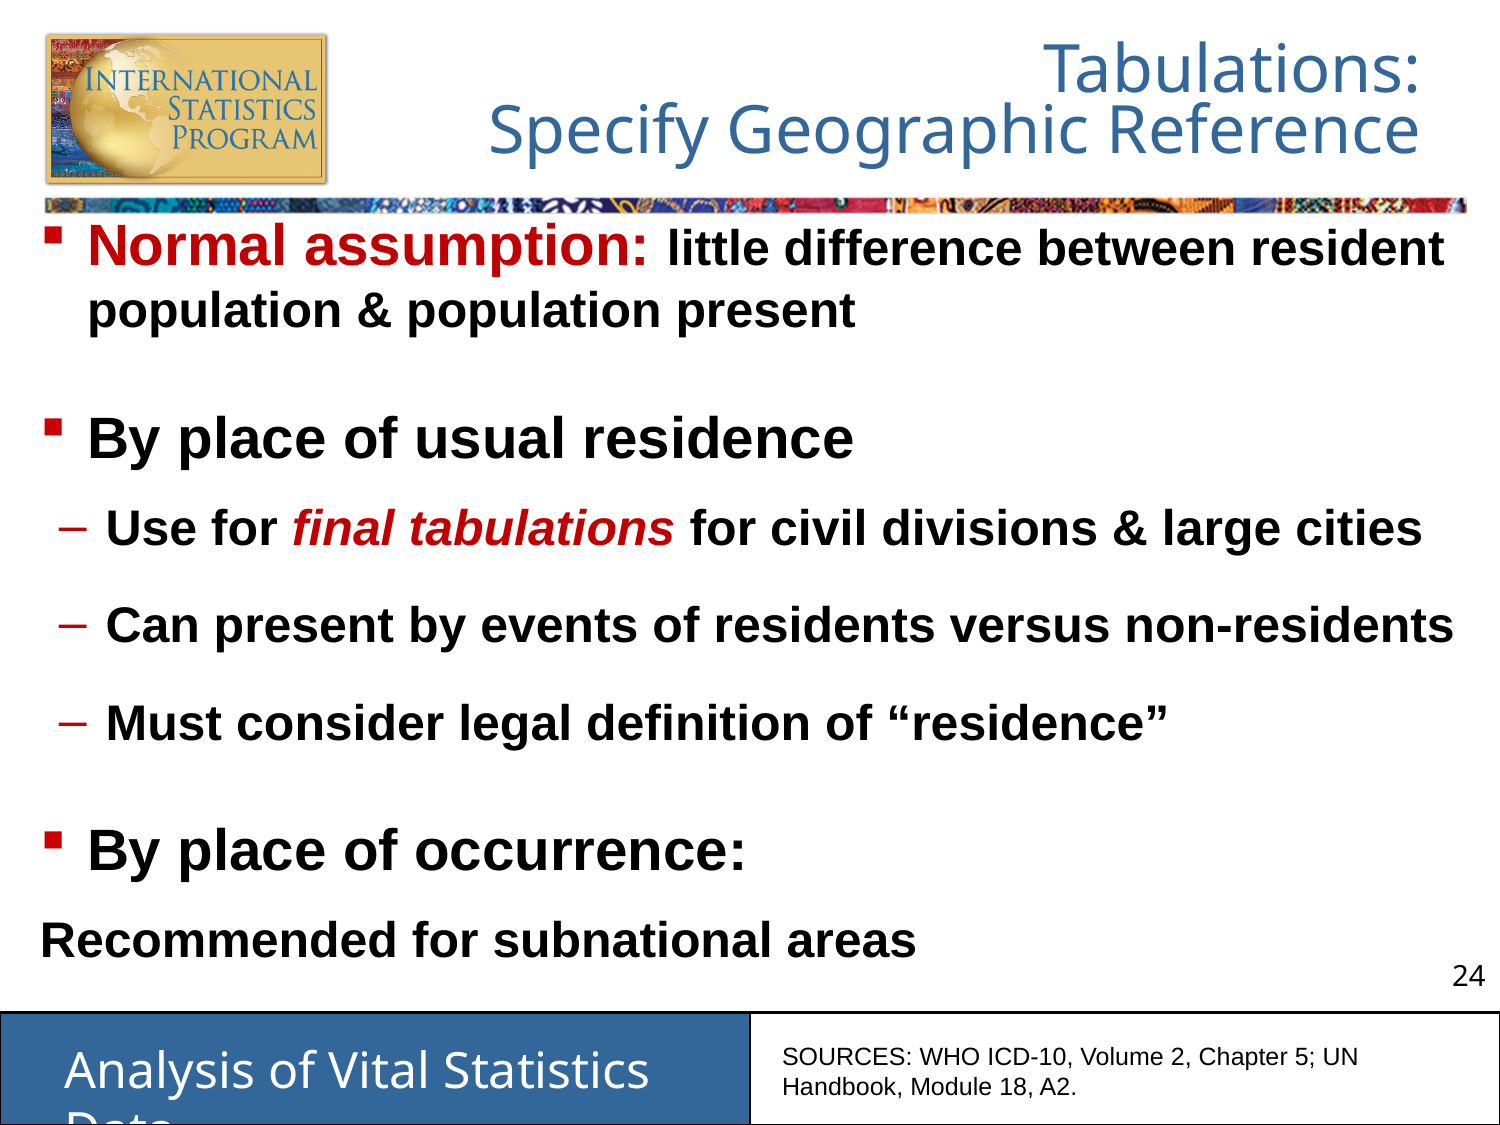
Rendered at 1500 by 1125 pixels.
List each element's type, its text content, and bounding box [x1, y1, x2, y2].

list Normal assumption: little difference between resident population & population present By place of usual residence Use for final tabulations for civil divisions & large cities Can present by events of residents versus non-residents Must consider legal definition of “residence” By place of occurrence: Recommended for subnational areas [24, 200, 1475, 1013]
picture [73, 1116, 92, 1124]
title Tabulations: Specify Geographic Reference [62, 37, 1438, 175]
text_box SOURCES: WHO ICD-10, Volume 2, Chapter 5; UN Handbook, Module 18, A2. [767, 1032, 1430, 1108]
picture [1, 1014, 749, 1124]
picture [37, 24, 1481, 219]
